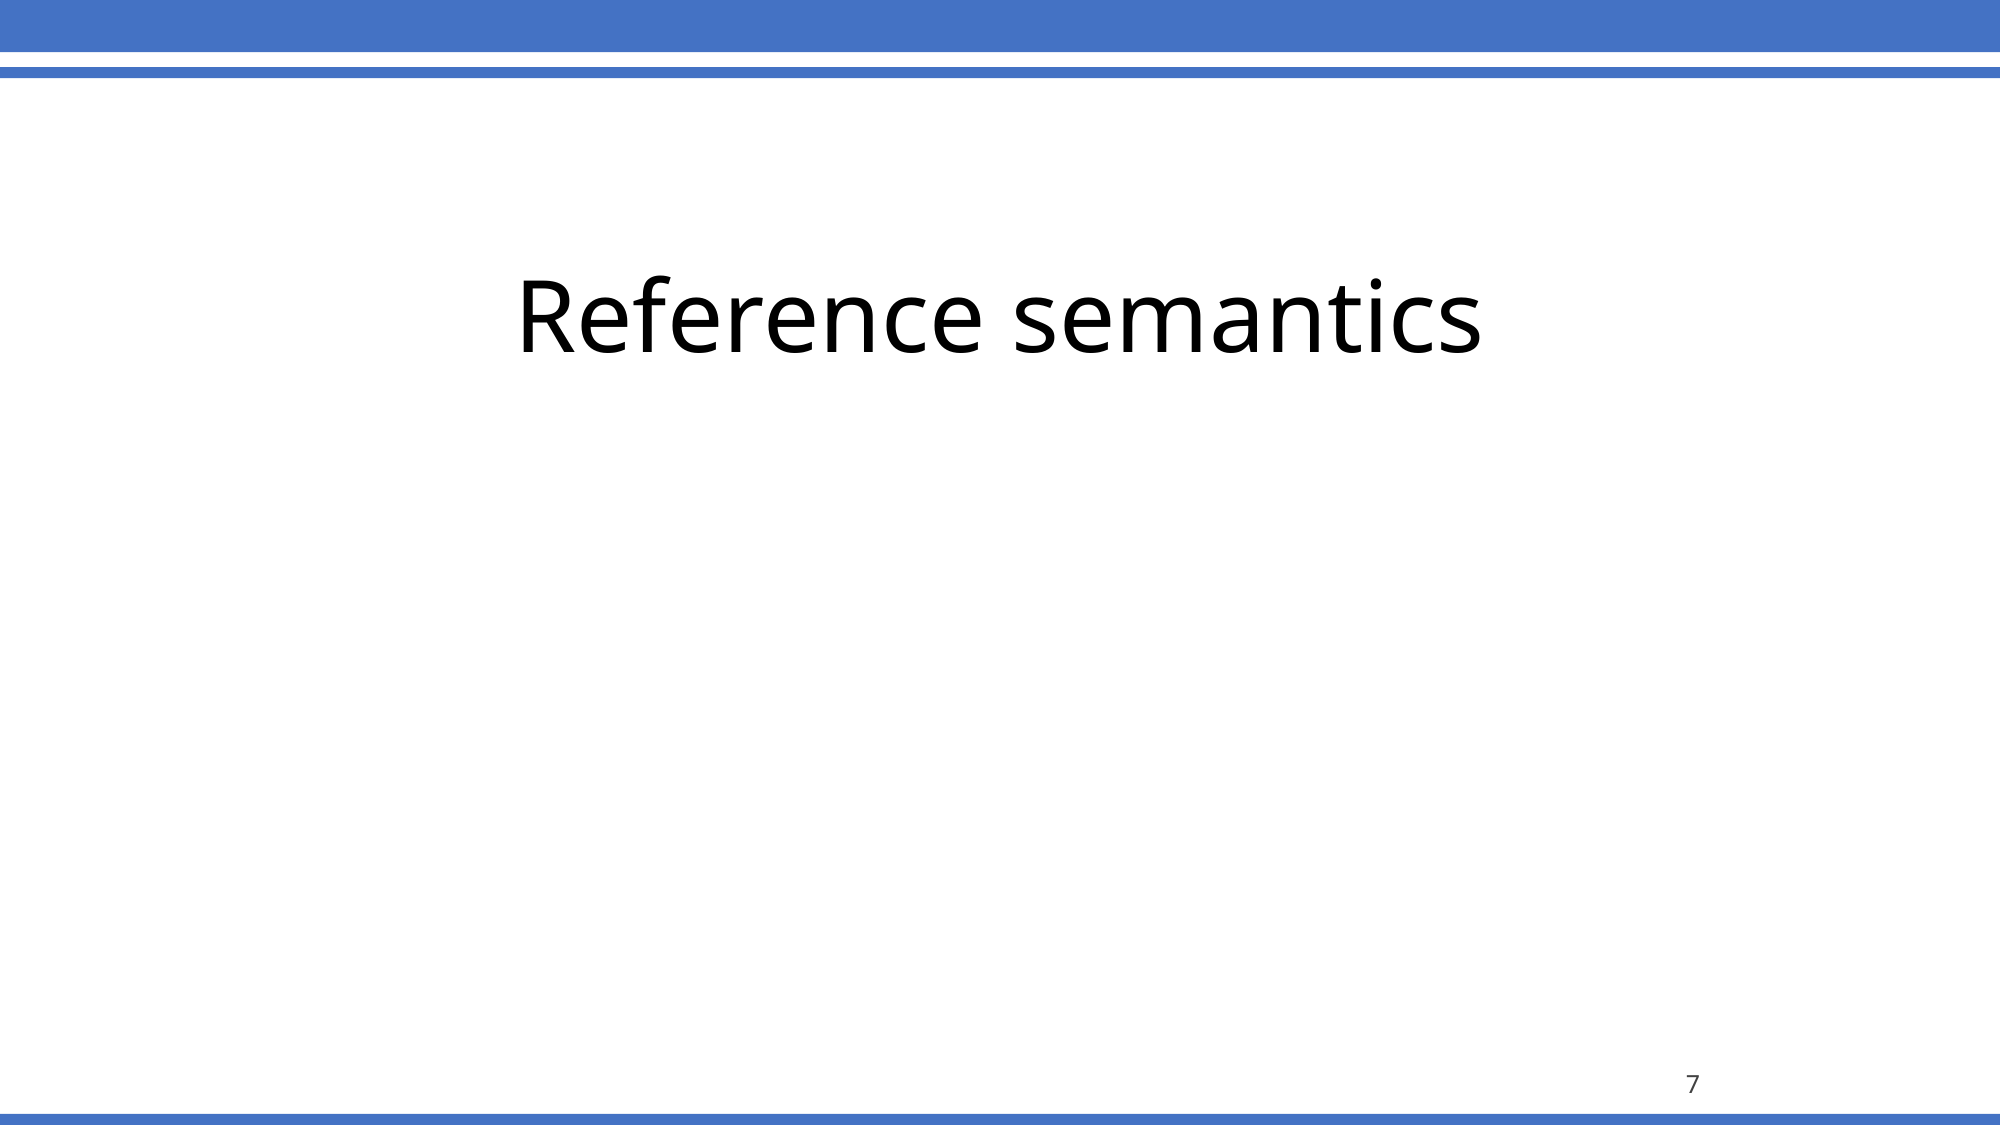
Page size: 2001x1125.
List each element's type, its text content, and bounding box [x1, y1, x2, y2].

text_box 7 [1350, 1024, 1700, 1103]
title Reference semantics [362, 200, 1638, 442]
